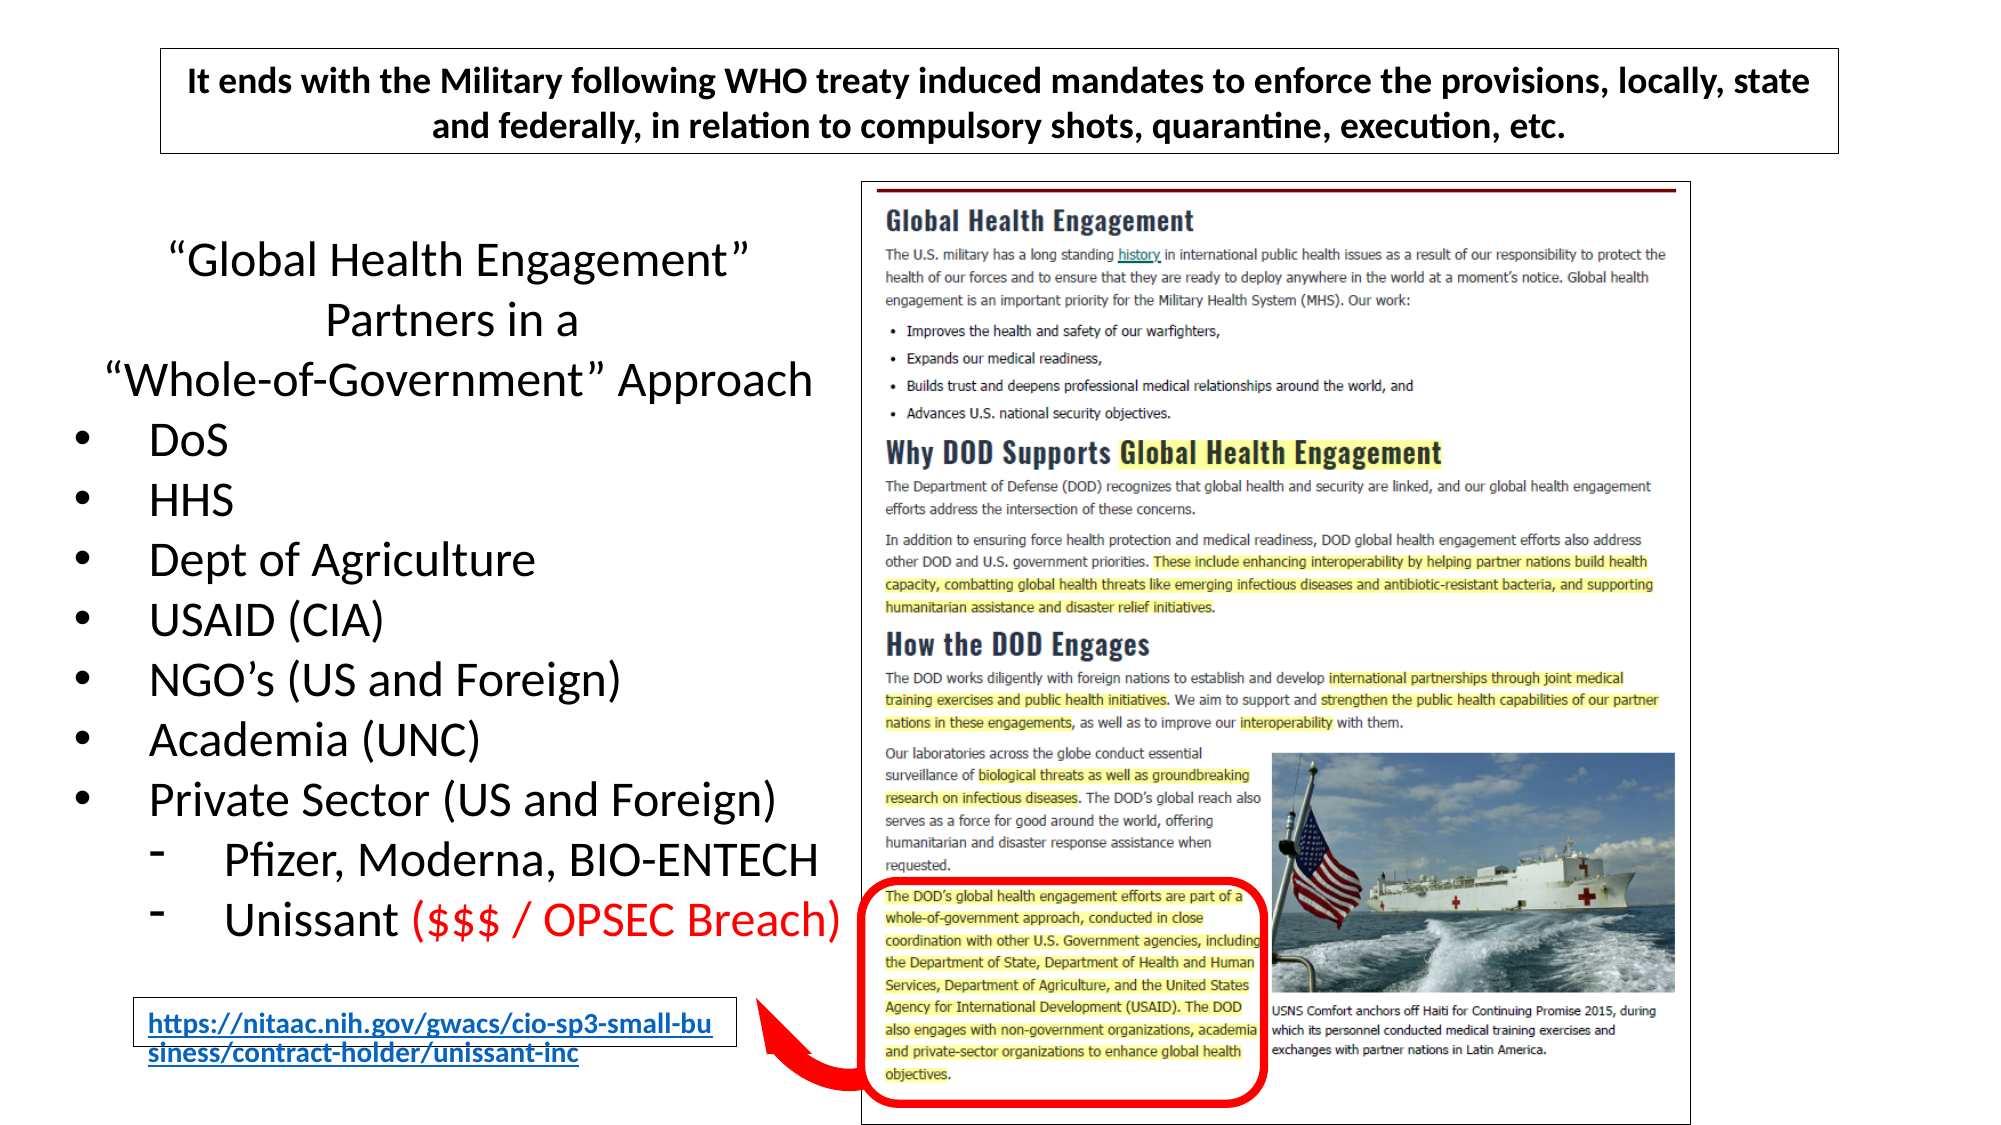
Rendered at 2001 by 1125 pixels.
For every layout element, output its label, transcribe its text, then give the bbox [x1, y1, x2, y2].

text_box It ends with the Military following WHO treaty induced mandates to enforce the provisions, locally, state and federally, in relation to compulsory shots, quarantine, execution, etc. [160, 48, 1839, 154]
text_box “Global Health Engagement” Partners in a “Whole-of-Government” Approach DoS HHS Dept of Agriculture USAID (CIA) NGO’s (US and Foreign) Academia (UNC) Private Sector (US and Foreign) Pfizer, Moderna, BIO-ENTECH Unissant ($$$ / OPSEC Breach) [58, 219, 858, 955]
text_box [754, 994, 861, 1093]
picture [861, 181, 1691, 1125]
text_box https://nitaac.nih.gov/gwacs/cio-sp3-small-business/contract-holder/unissant-inc [133, 997, 737, 1047]
